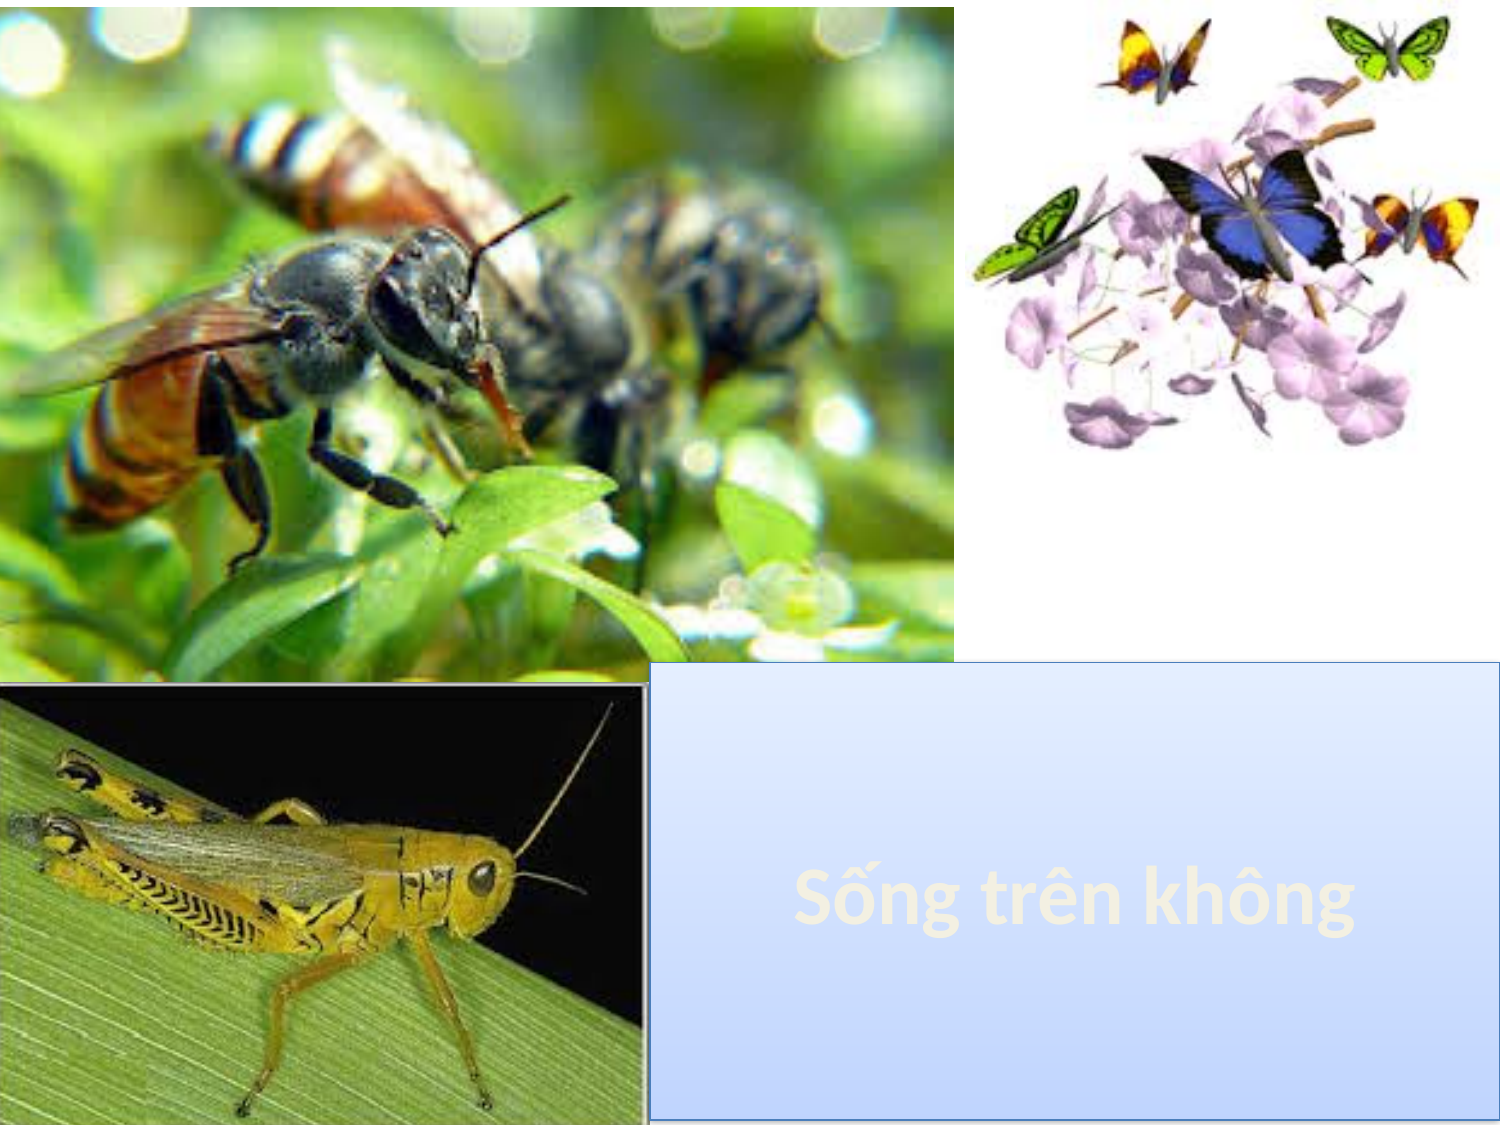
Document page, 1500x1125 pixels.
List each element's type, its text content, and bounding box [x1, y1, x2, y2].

text_box Sống trên không [654, 662, 1500, 1121]
picture [965, 0, 1500, 465]
picture [0, 7, 954, 1125]
